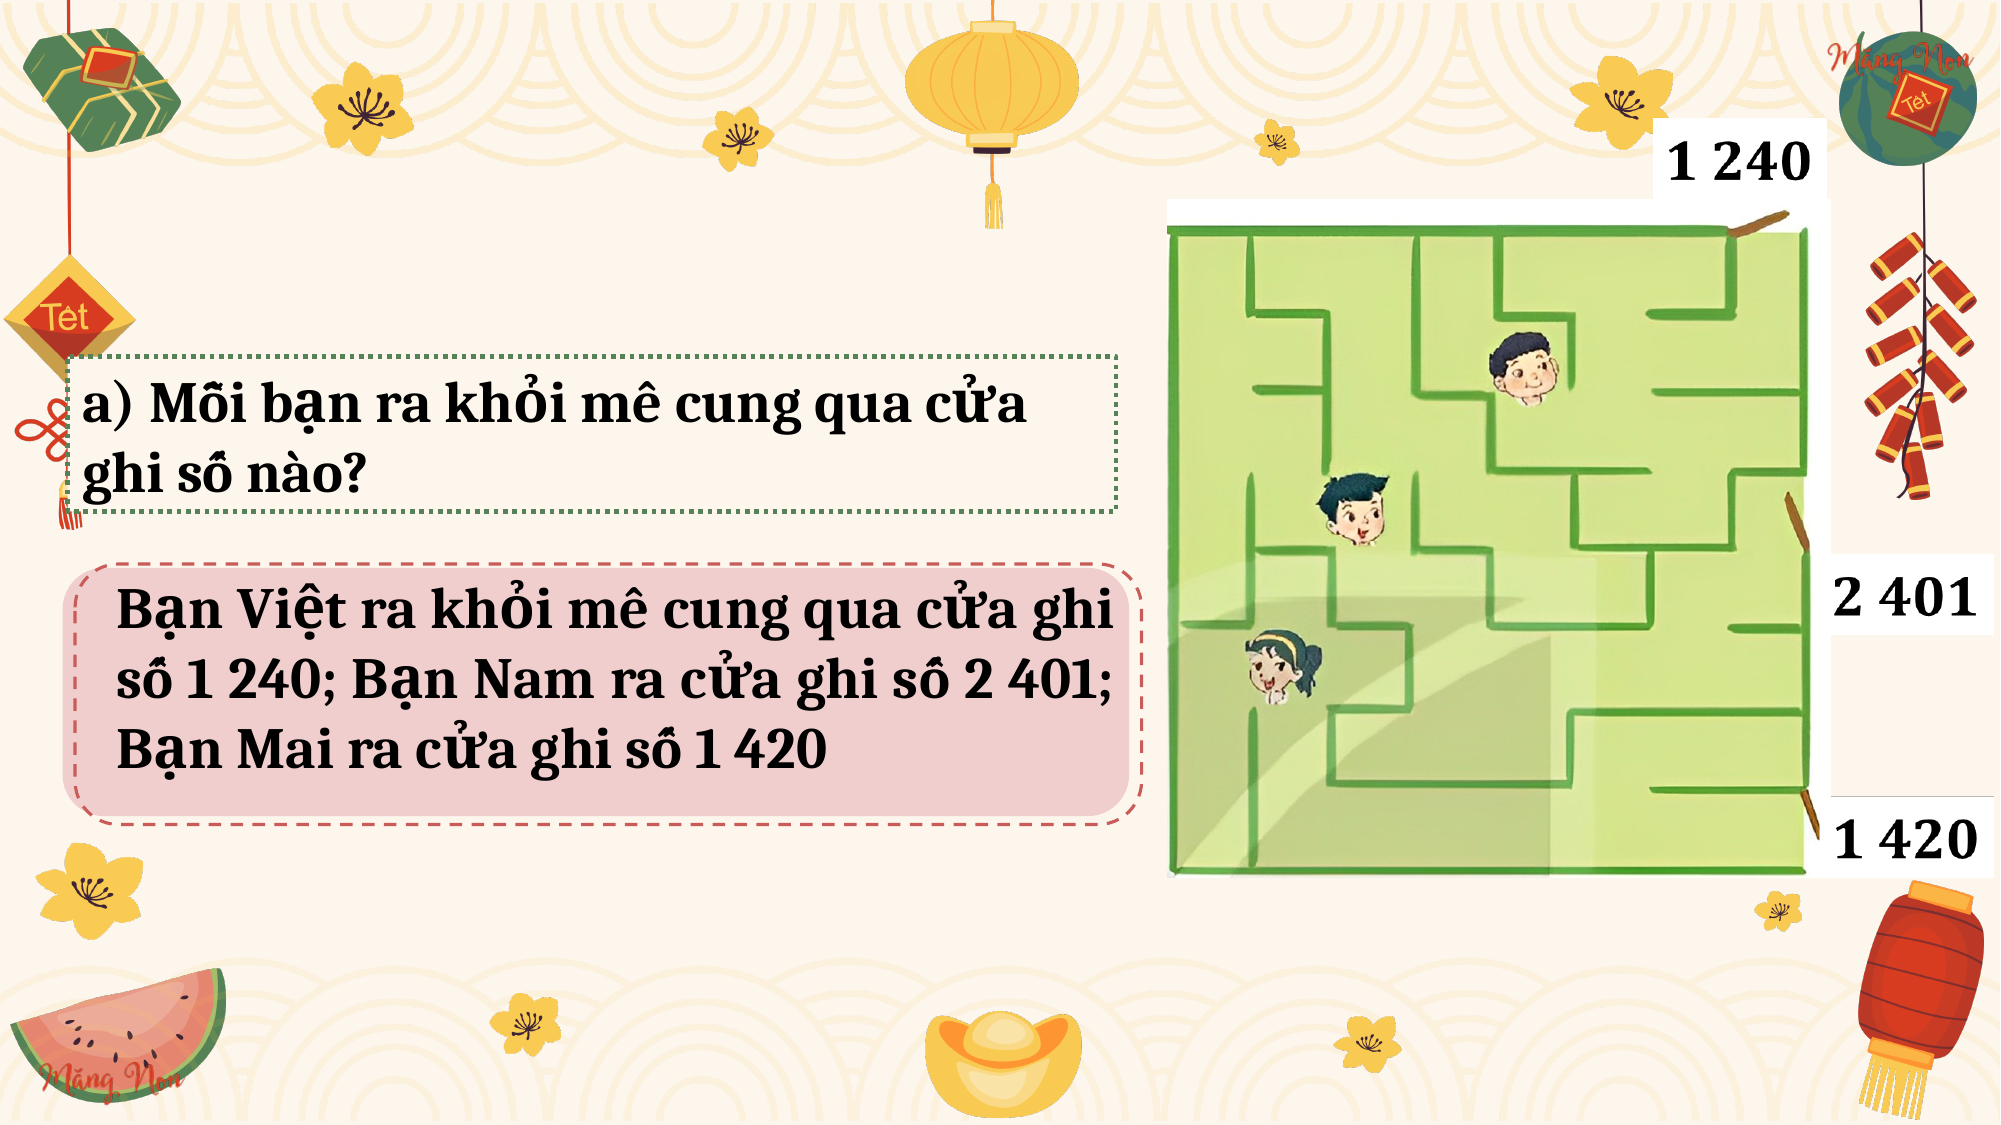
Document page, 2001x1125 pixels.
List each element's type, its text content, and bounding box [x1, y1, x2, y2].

picture [0, 0, 2001, 1125]
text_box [62, 562, 1142, 825]
text_box a) Mỗi bạn ra khỏi mê cung qua cửa ghi số nào? [67, 356, 1117, 512]
